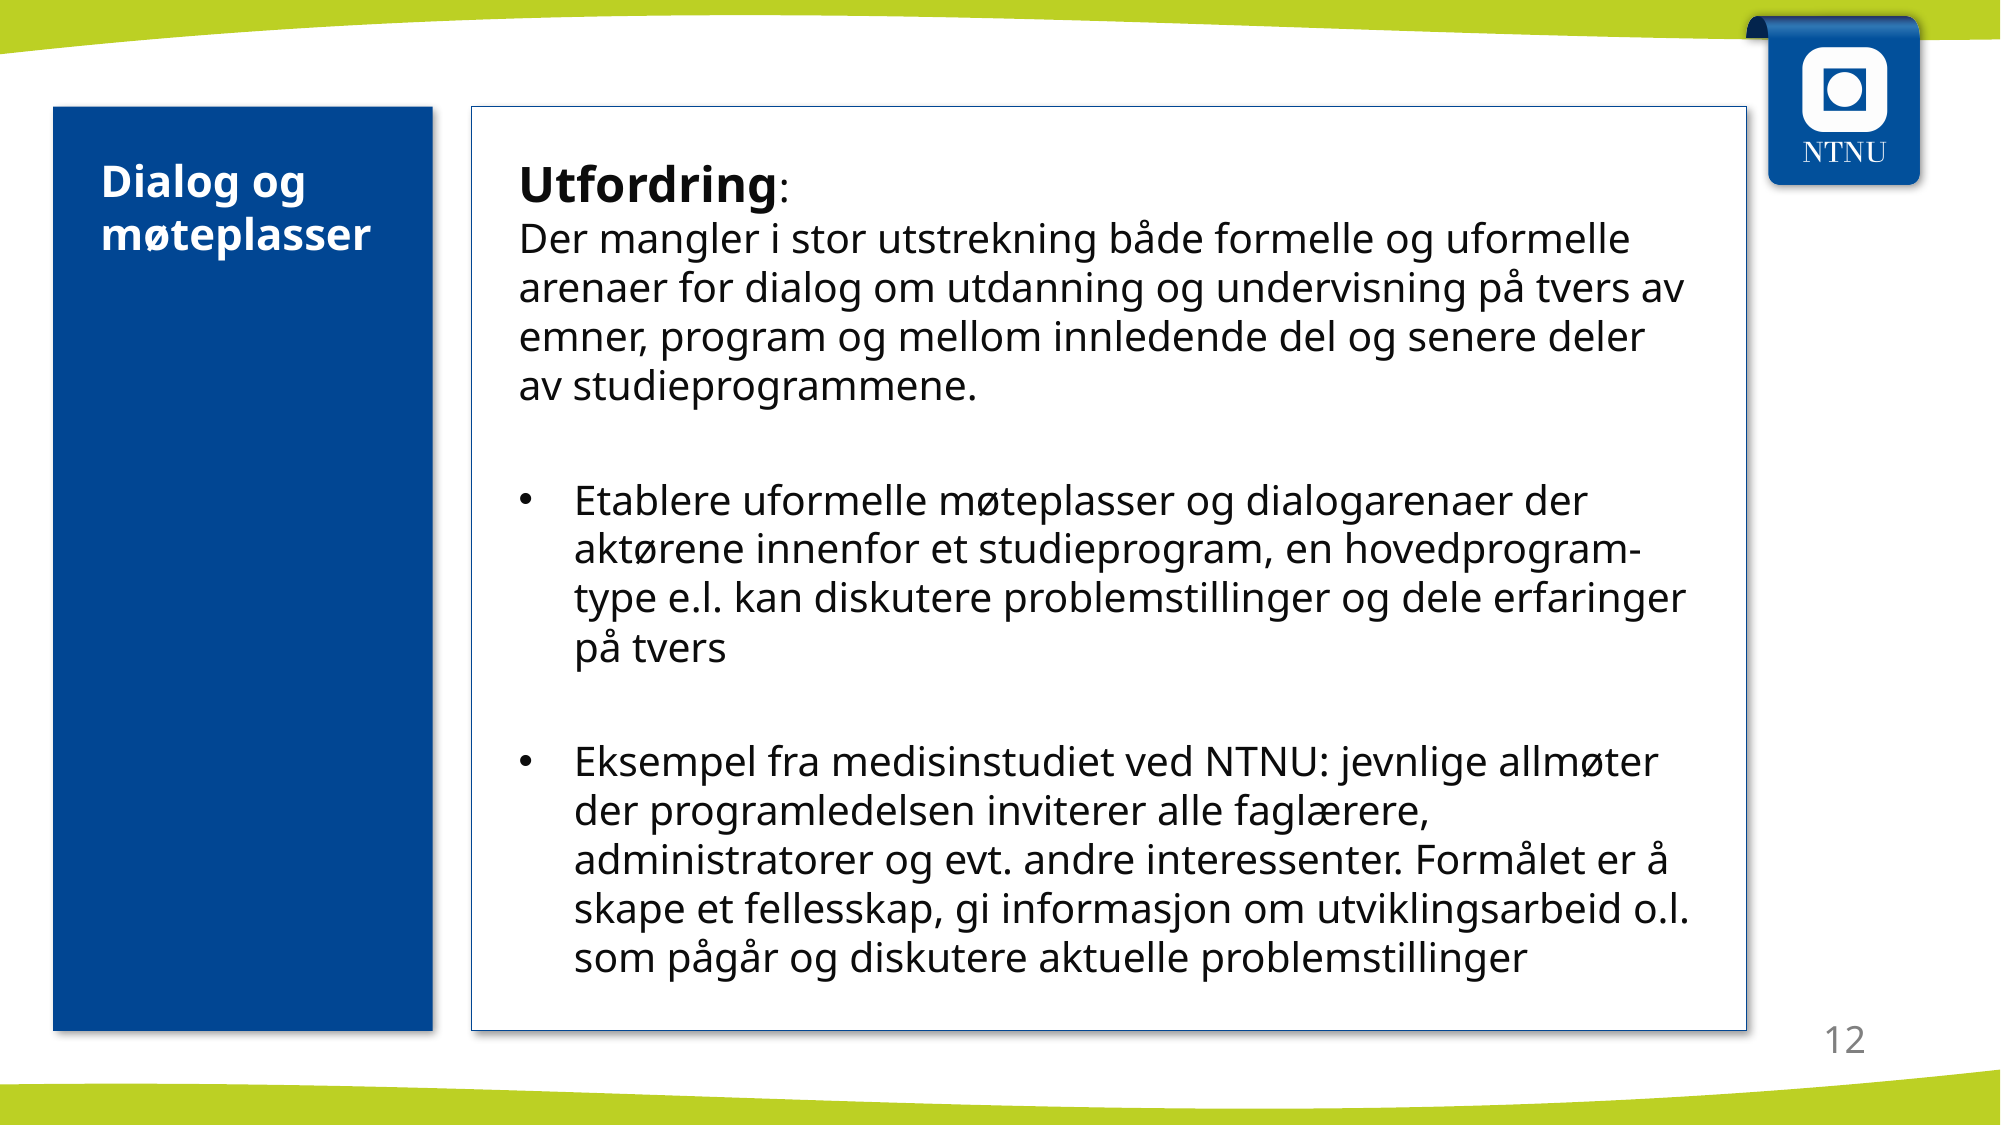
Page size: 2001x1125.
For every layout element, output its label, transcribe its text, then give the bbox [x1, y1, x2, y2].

picture [1746, 16, 1920, 185]
text_box Dialog og møteplasser [53, 106, 433, 1031]
text_box Utfordring: Der mangler i stor utstrekning både formelle og uformelle arenaer for dialog om utdanning og undervisning på tvers av emner, program og mellom innledende del og senere deler av studieprogrammene. Etablere uformelle møteplasser og dialogarenaer der aktørene innenfor et studieprogram, en hovedprogram-type e.l. kan diskutere problemstillinger og dele erfaringer på tvers Eksempel fra medisinstudiet ved NTNU: jevnlige allmøter der programledelsen inviterer alle faglærere, administratorer og evt. andre interessenter. Formålet er å skape et fellesskap, gi informasjon om utviklingsarbeid o.l. som pågår og diskutere aktuelle problemstillinger [471, 106, 1747, 1031]
